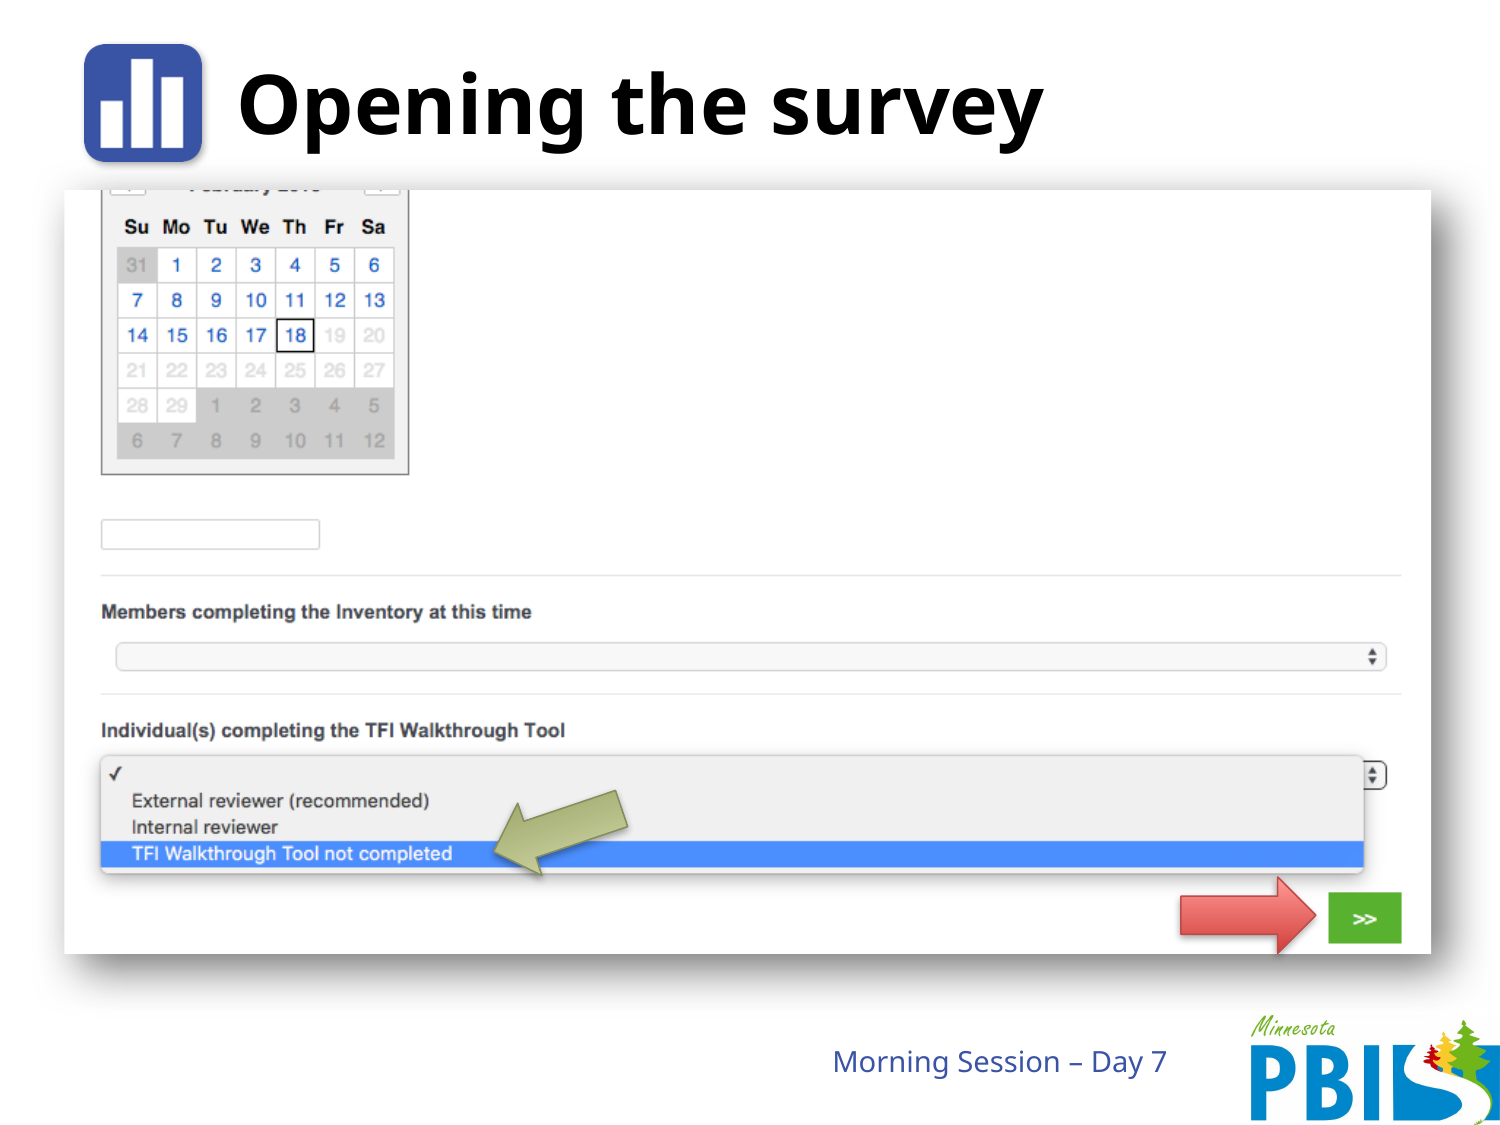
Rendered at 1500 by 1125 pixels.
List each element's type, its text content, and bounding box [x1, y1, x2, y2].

picture [1251, 1015, 1500, 1125]
picture [83, 44, 202, 163]
picture [1267, 1058, 1279, 1078]
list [64, 190, 1432, 954]
title Opening the survey [221, 24, 1163, 178]
